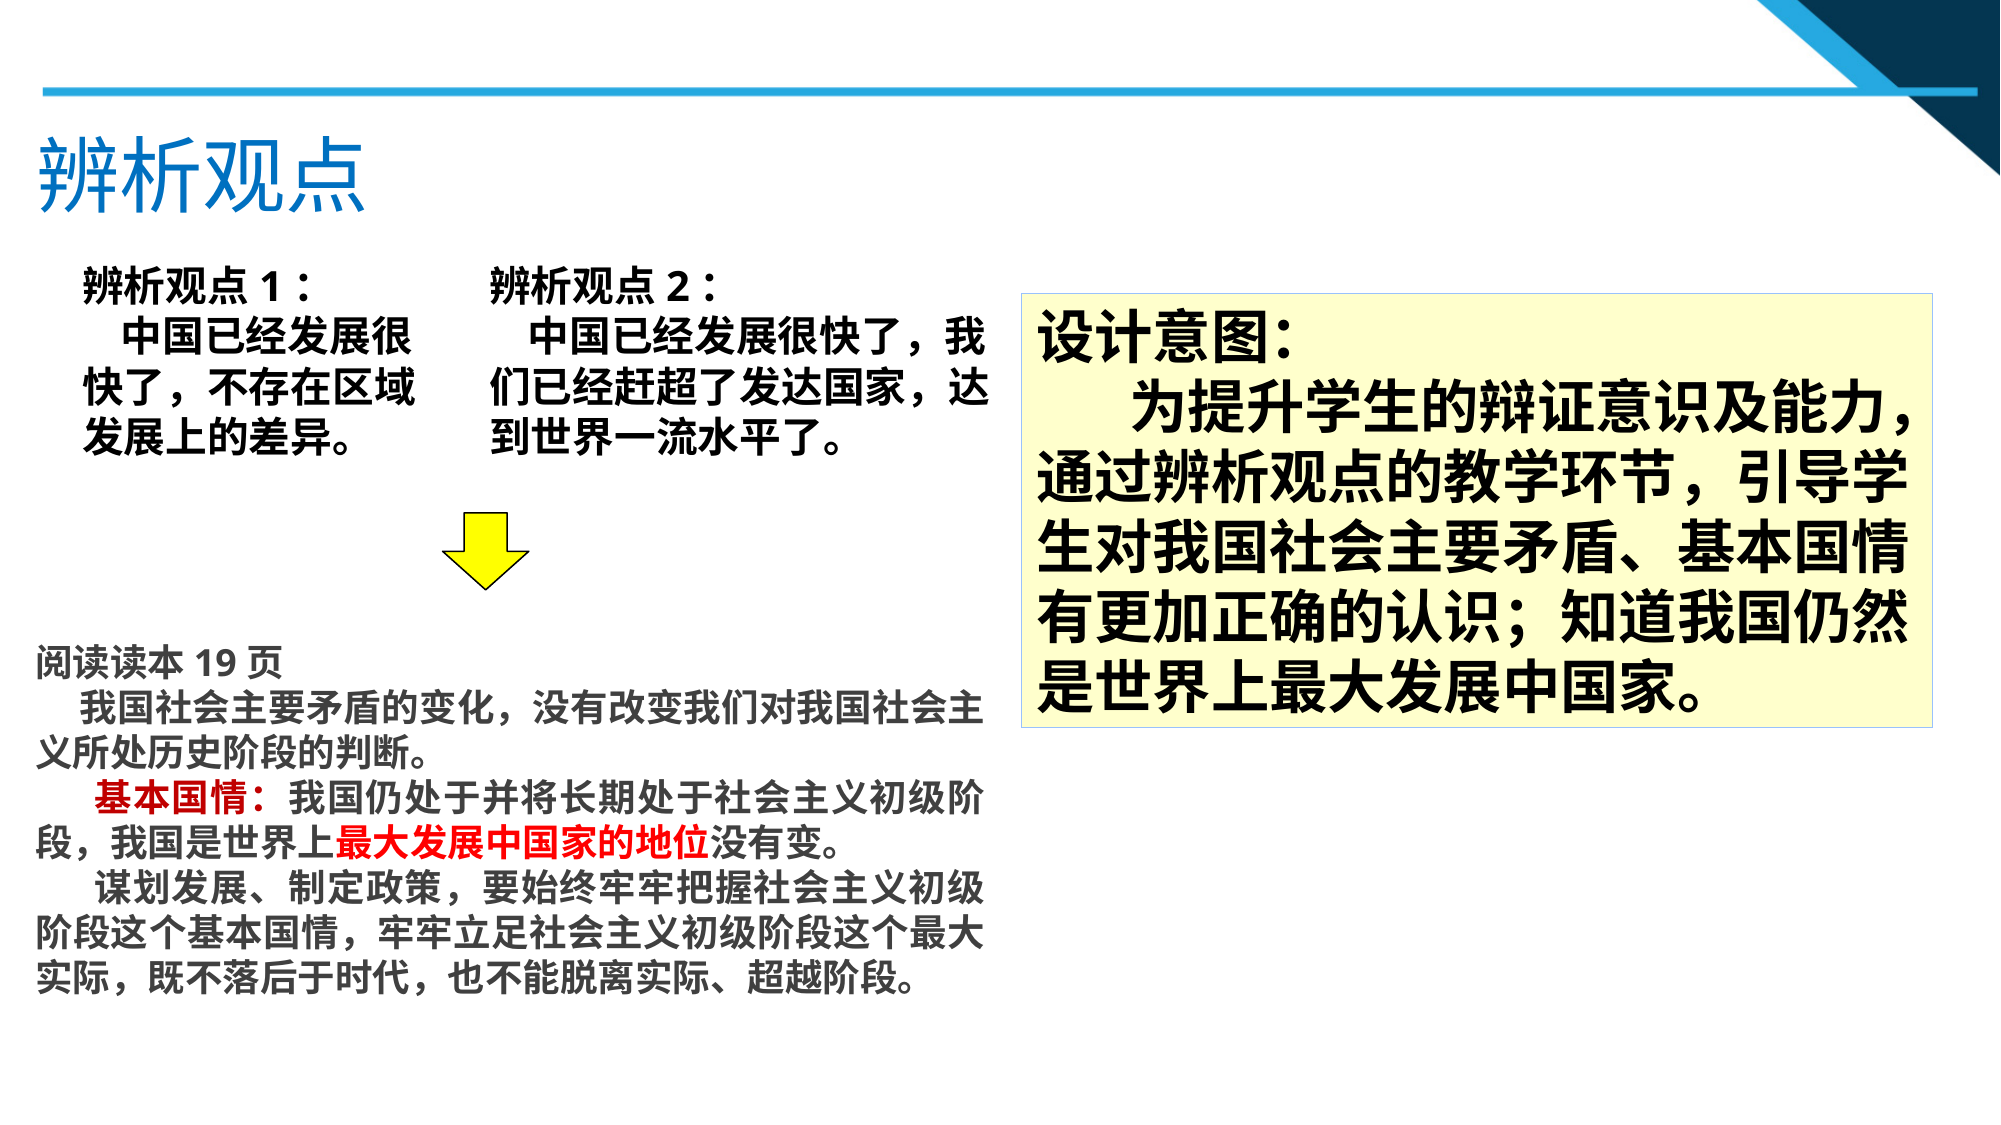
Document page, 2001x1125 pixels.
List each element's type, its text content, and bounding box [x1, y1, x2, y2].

picture [0, 0, 2000, 1125]
text_box 辨析观点1： 中国已经发展很快了，不存在区域发展上的差异。 [67, 252, 469, 468]
text_box [442, 512, 529, 590]
text_box 阅读读本19页 我国社会主要矛盾的变化，没有改变我们对我国社会主义所处历史阶段的判断。 基本国情：我国仍处于并将长期处于社会主义初级阶段，我国是世界上最大发展中国家的地位没有变。 谋划发展、制定政策，要始终牢牢把握社会主义初级阶段这个基本国情，牢牢立足社会主义初级阶段这个最大实际，既不落后于时代，也不能脱离实际、超越阶段。 [20, 631, 1000, 1006]
text_box 设计意图： 为提升学生的辩证意识及能力，通过辨析观点的教学环节，引导学生对我国社会主要矛盾、基本国情有更加正确的认识；知道我国仍然是世界上最大发展中国家。 [1021, 293, 1933, 728]
text_box 辨析观点 [21, 115, 1467, 231]
text_box 辨析观点2： 中国已经发展很快了，我们已经赶超了发达国家，达到世界一流水平了。 [474, 252, 1013, 468]
